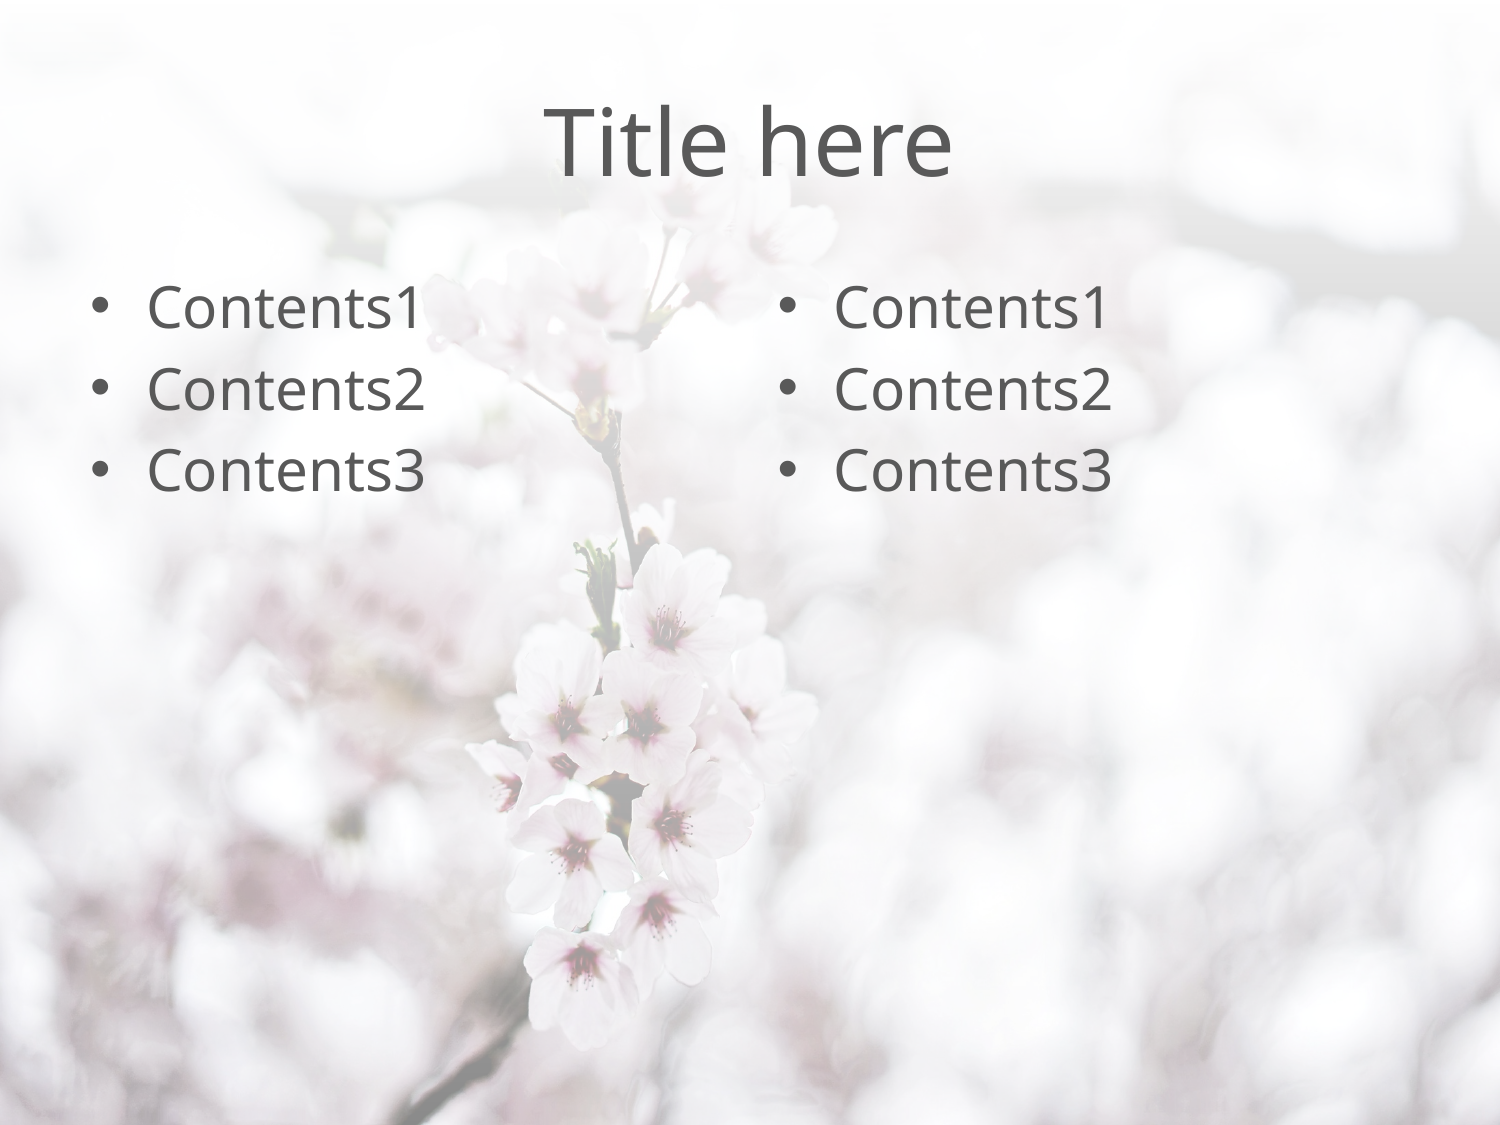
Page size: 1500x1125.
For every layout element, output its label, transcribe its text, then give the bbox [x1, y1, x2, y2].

title Title here [75, 45, 1425, 233]
list Contents1 Contents2 Contents3 [75, 262, 738, 1005]
list Contents1 Contents2 Contents3 [762, 262, 1425, 1005]
text_box [0, 0, 1500, 1125]
